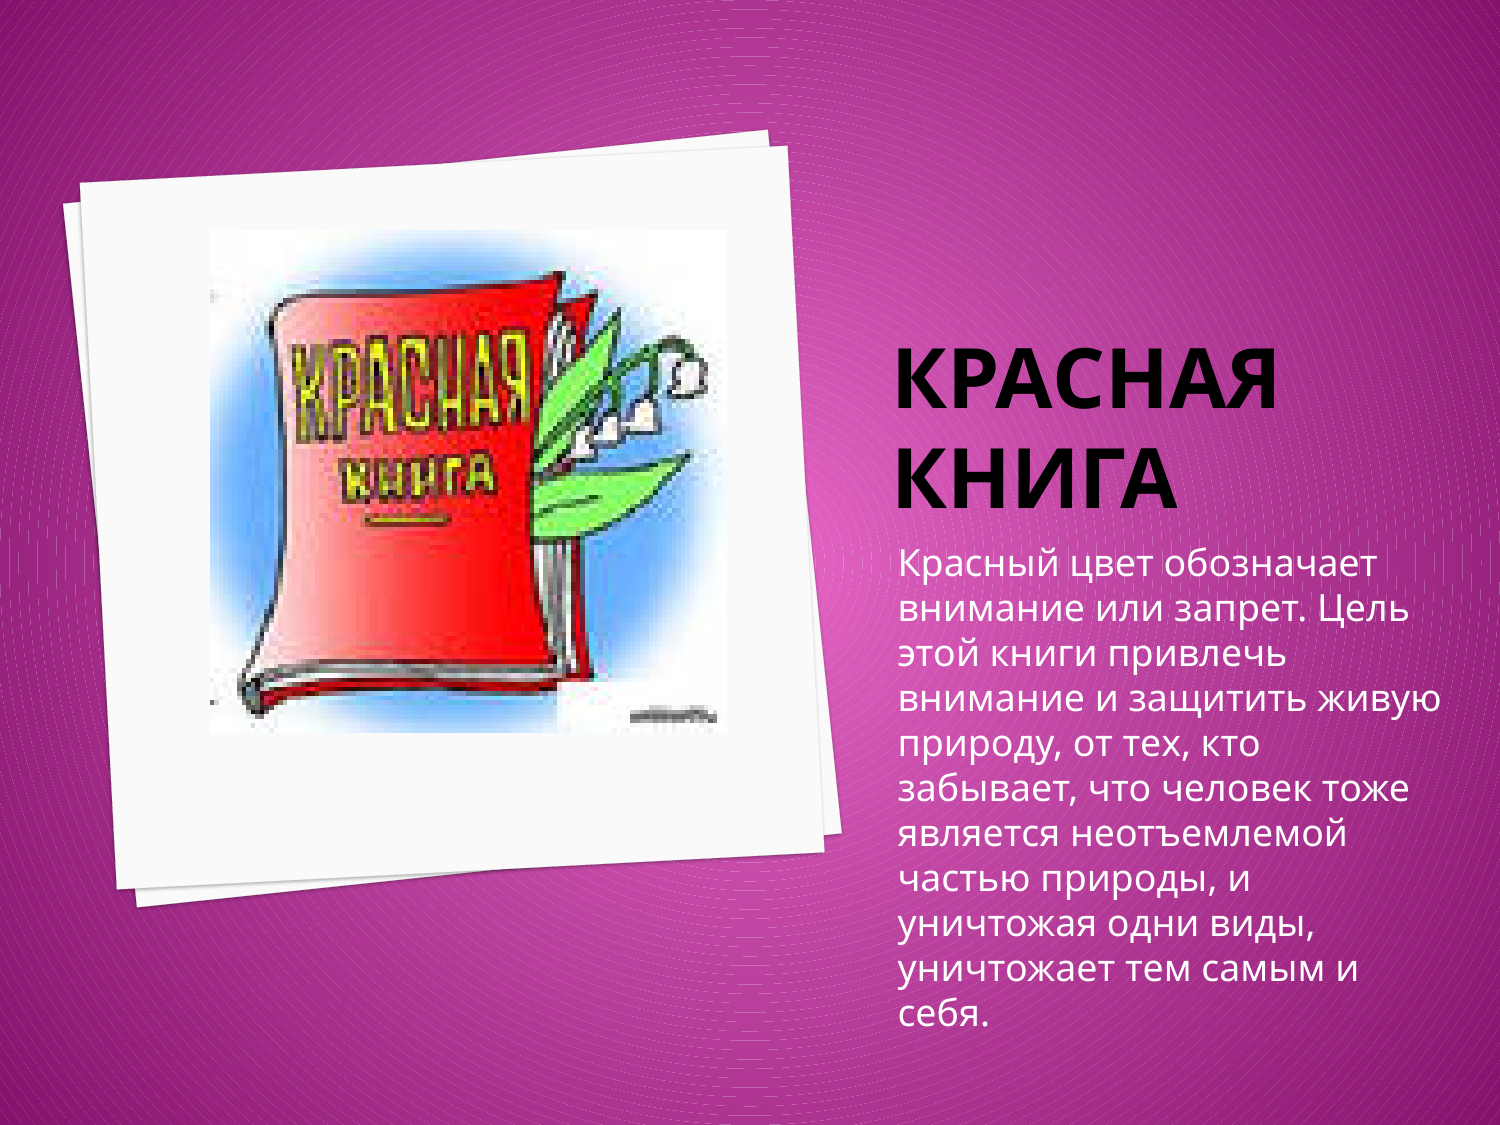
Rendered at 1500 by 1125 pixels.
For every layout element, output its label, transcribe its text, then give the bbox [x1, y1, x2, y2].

list Красный цвет обозначает внимание или запрет. Цель этой книги привлечь внимание и защитить живую природу, от тех, кто забывает, что человек тоже является неотъемлемой частью природы, и уничтожая одни виды, уничтожает тем самым и себя. [884, 538, 1447, 854]
title Красная книга [884, 187, 1447, 525]
picture [210, 229, 727, 733]
